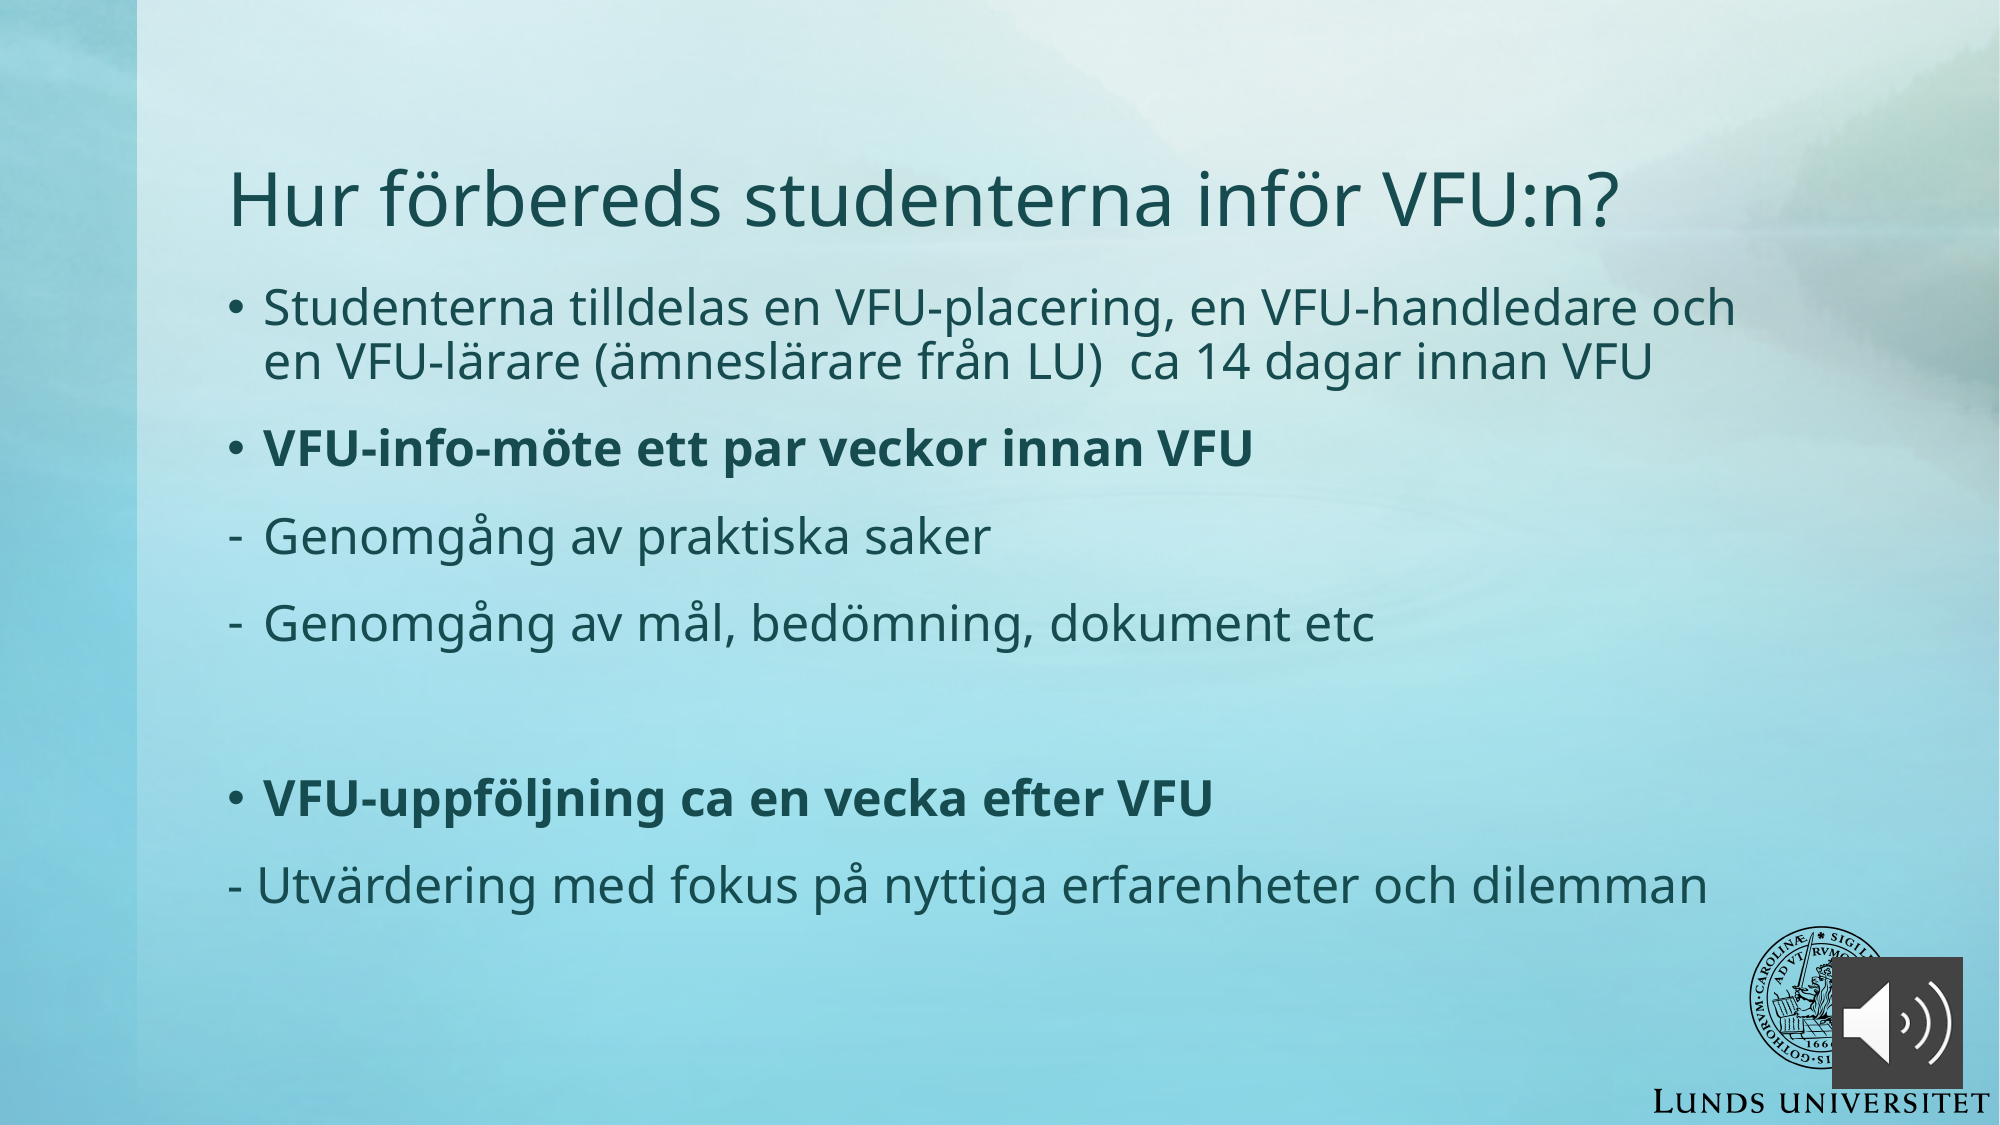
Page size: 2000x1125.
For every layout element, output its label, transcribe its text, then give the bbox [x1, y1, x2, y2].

list Studenterna tilldelas en VFU-placering, en VFU-handledare och en VFU-lärare (ämneslärare från LU) ca 14 dagar innan VFU VFU-info-möte ett par veckor innan VFU Genomgång av praktiska saker Genomgång av mål, bedömning, dokument etc VFU-uppföljning ca en vecka efter VFU - Utvärdering med fokus på nyttiga erfarenheter och dilemman [212, 275, 1788, 1013]
title Hur förbereds studenterna inför VFU:n? [212, 62, 1788, 250]
picture [0, 0, 2000, 1125]
